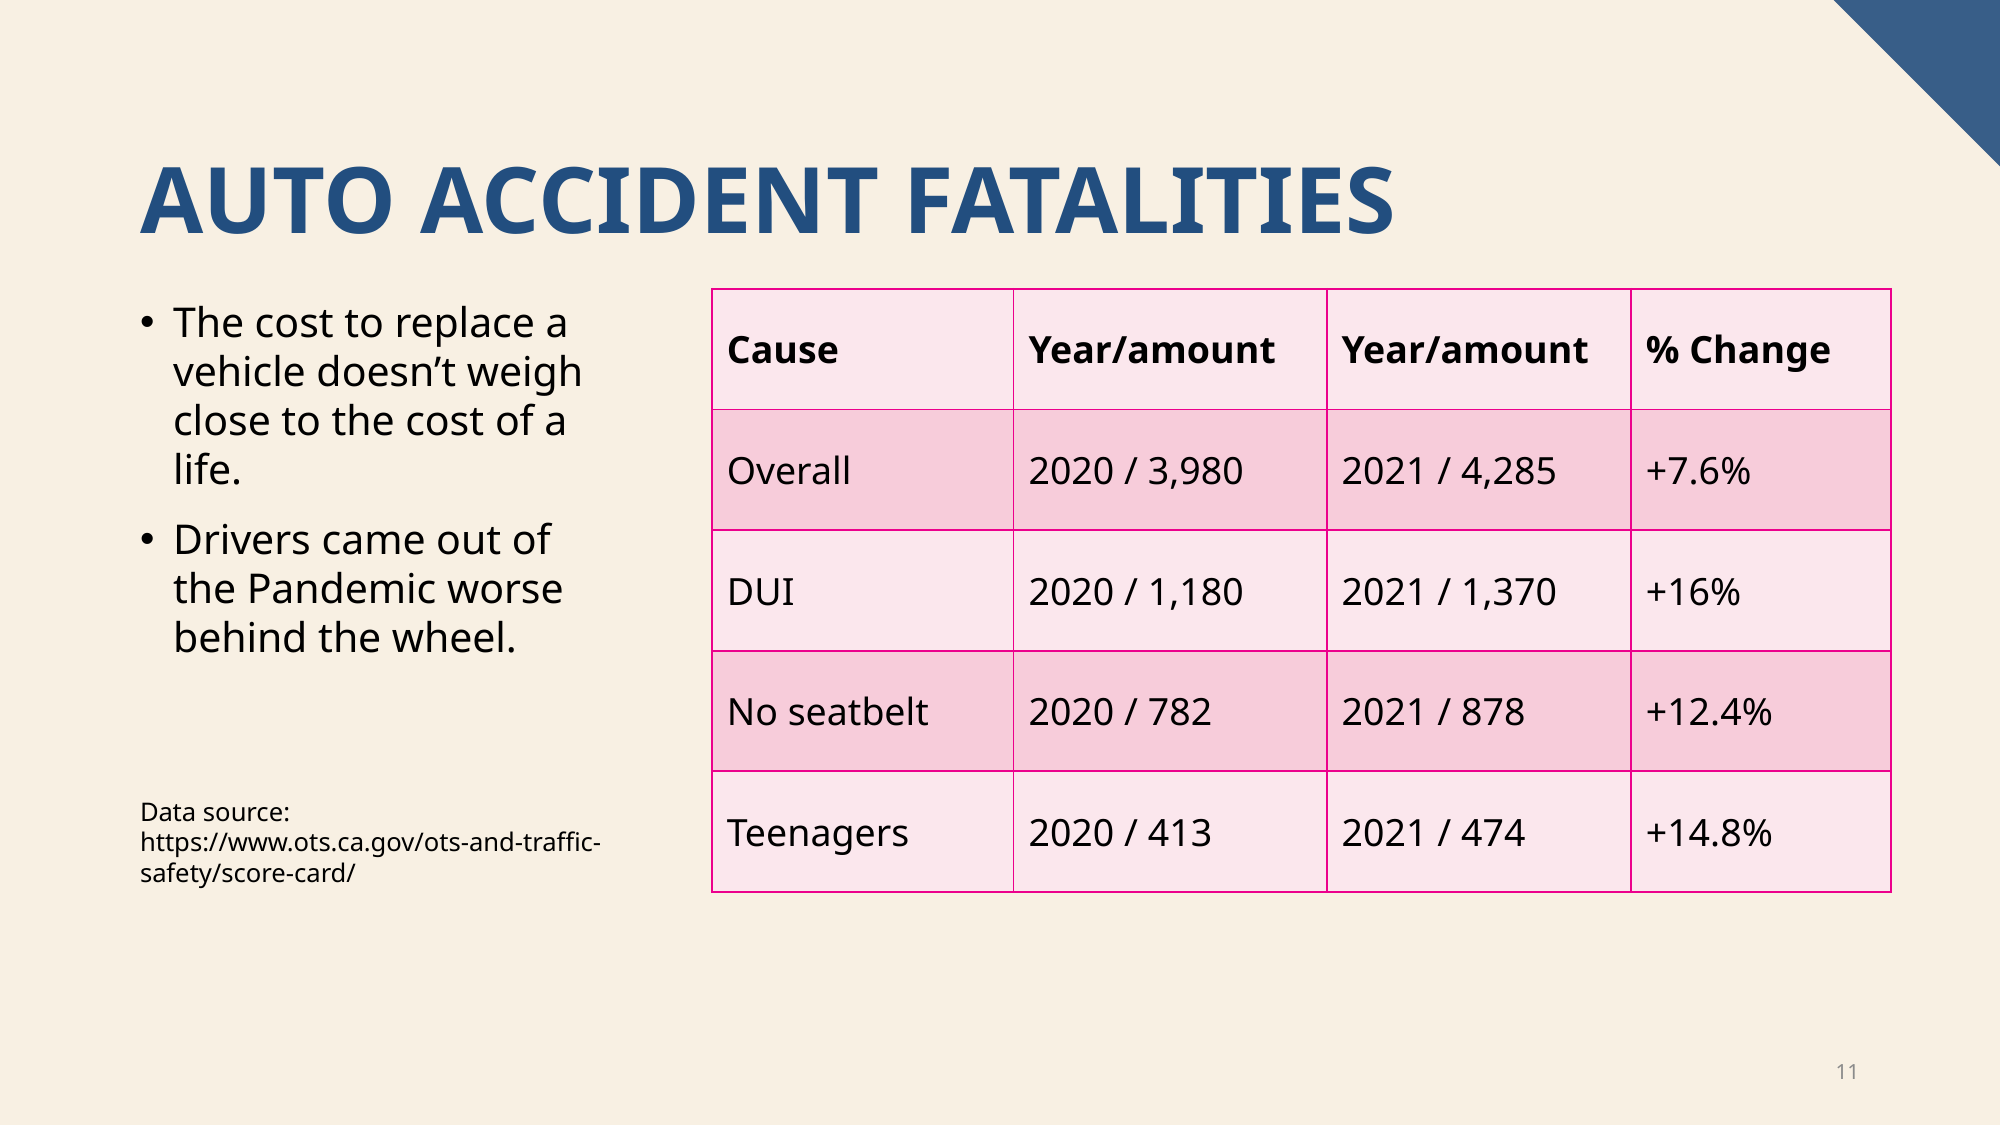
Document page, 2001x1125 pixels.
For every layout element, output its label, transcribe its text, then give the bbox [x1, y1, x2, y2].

table_cell 2020 / 3,980 [1014, 410, 1326, 529]
table_cell 2021 / 1,370 [1328, 531, 1630, 650]
table_cell DUI​ [713, 531, 1013, 650]
list The cost to replace a vehicle doesn’t weigh close to the cost of a life.​ Drivers came out of the Pandemic worse behind the wheel. Data source: https://www.ots.ca.gov/ots-and-traffic-safety/score-card/ [125, 288, 634, 902]
table_cell +14.8% [1632, 772, 1890, 891]
table_cell Teenagers [713, 772, 1013, 891]
table_cell +12.4% [1632, 652, 1890, 770]
table_cell 2020 / 413 [1014, 772, 1326, 891]
table_cell No seatbelt [713, 652, 1013, 770]
table_cell +16% [1632, 531, 1890, 650]
table_cell 2020 / 782 [1014, 652, 1326, 770]
slide_number 11 [1799, 1042, 1875, 1103]
table_cell 2021 / 4,285 [1328, 410, 1630, 529]
table_cell 2021 / 878 [1328, 652, 1630, 770]
table_header % Change [1632, 290, 1890, 409]
table_header Year/amount [1328, 290, 1630, 409]
table_header Cause [713, 290, 1013, 409]
table_cell +7.6% [1632, 410, 1890, 529]
table_cell 2021 / 474 [1328, 772, 1630, 891]
title Auto accident fatalities​ [125, 146, 1875, 365]
table_cell Overall [713, 410, 1013, 529]
table_header Year/amount [1014, 290, 1326, 409]
table_cell 2020 / 1,180 [1014, 531, 1326, 650]
